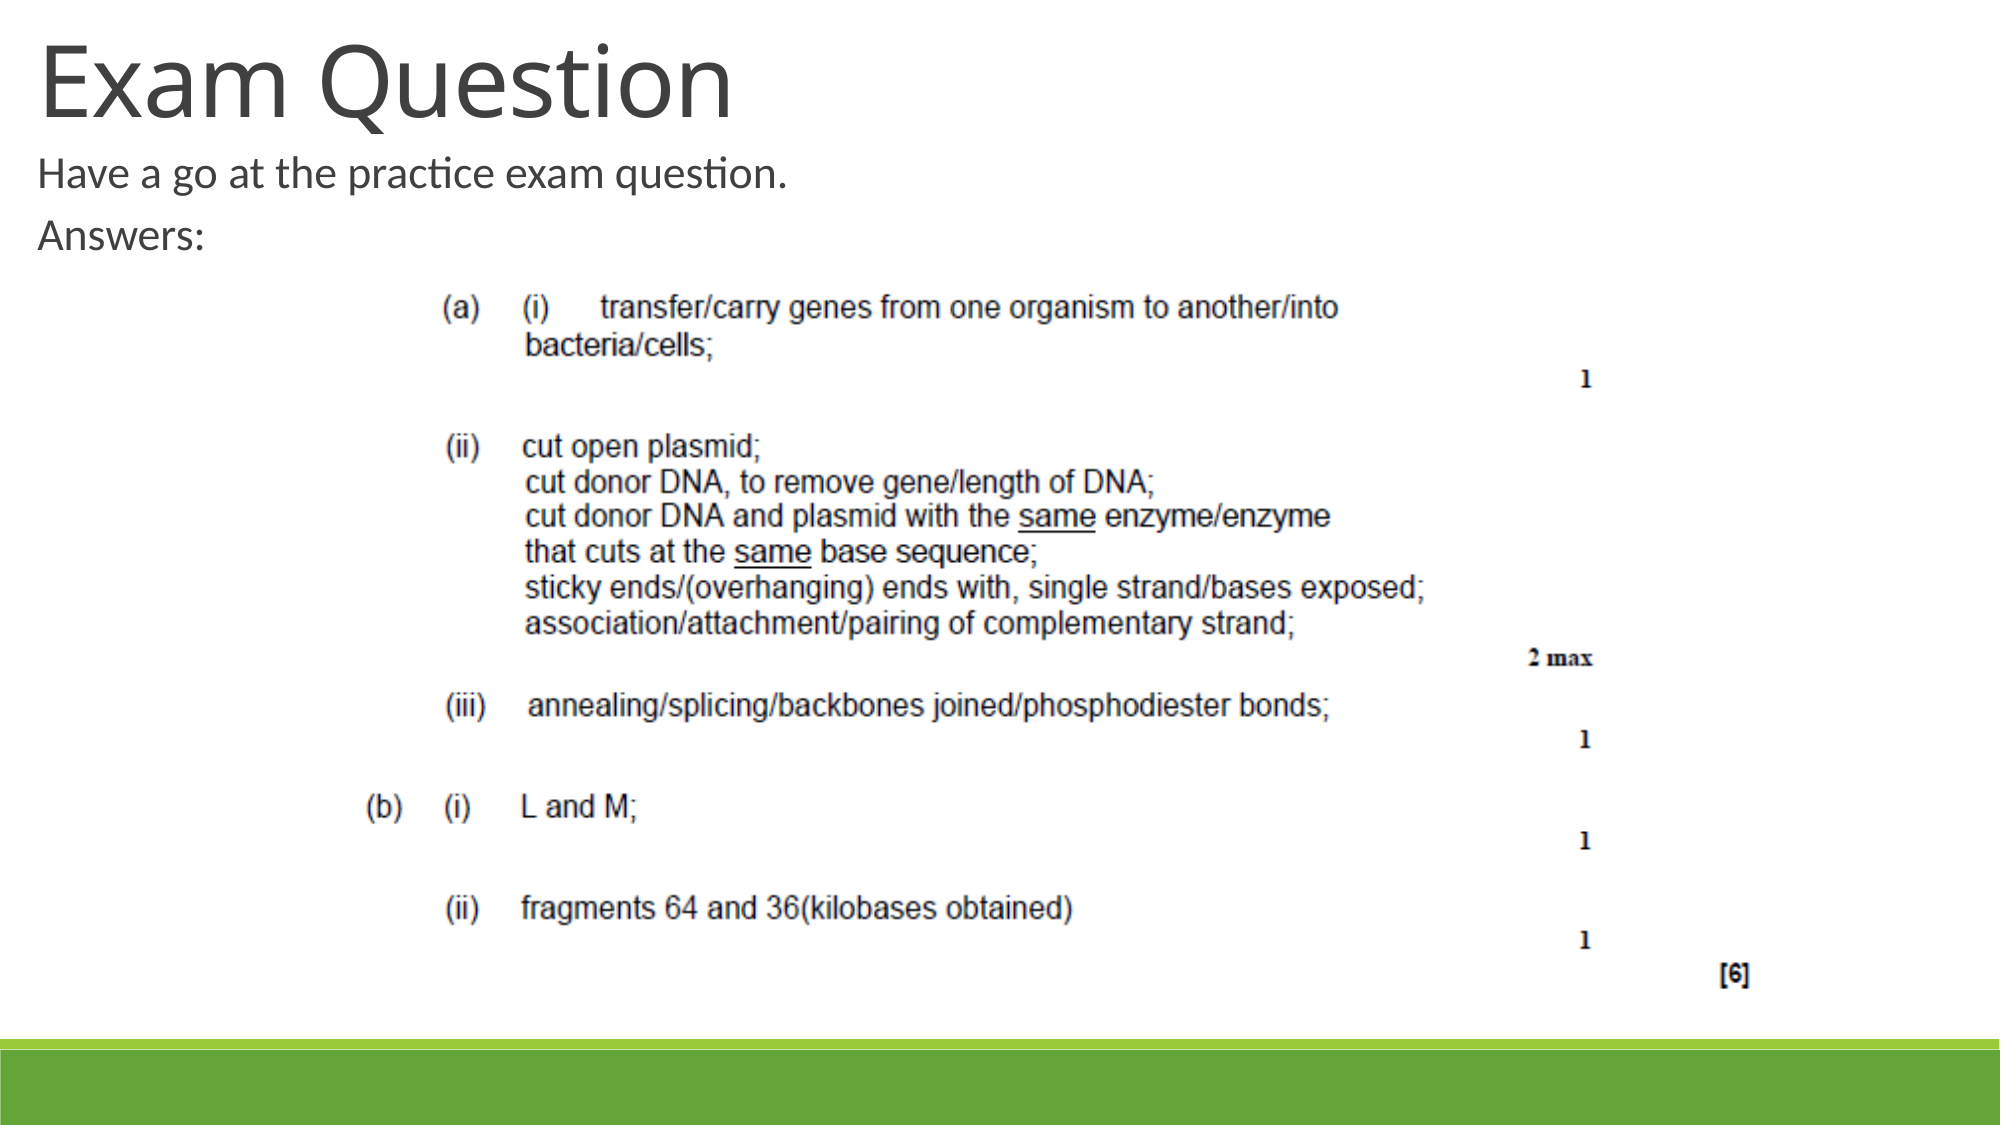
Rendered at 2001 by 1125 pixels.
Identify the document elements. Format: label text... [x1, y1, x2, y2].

text_box Exam Question [22, 28, 1969, 141]
text_box Have a go at the practice exam question. Answers: [22, 141, 1969, 1017]
picture [360, 264, 1775, 1004]
